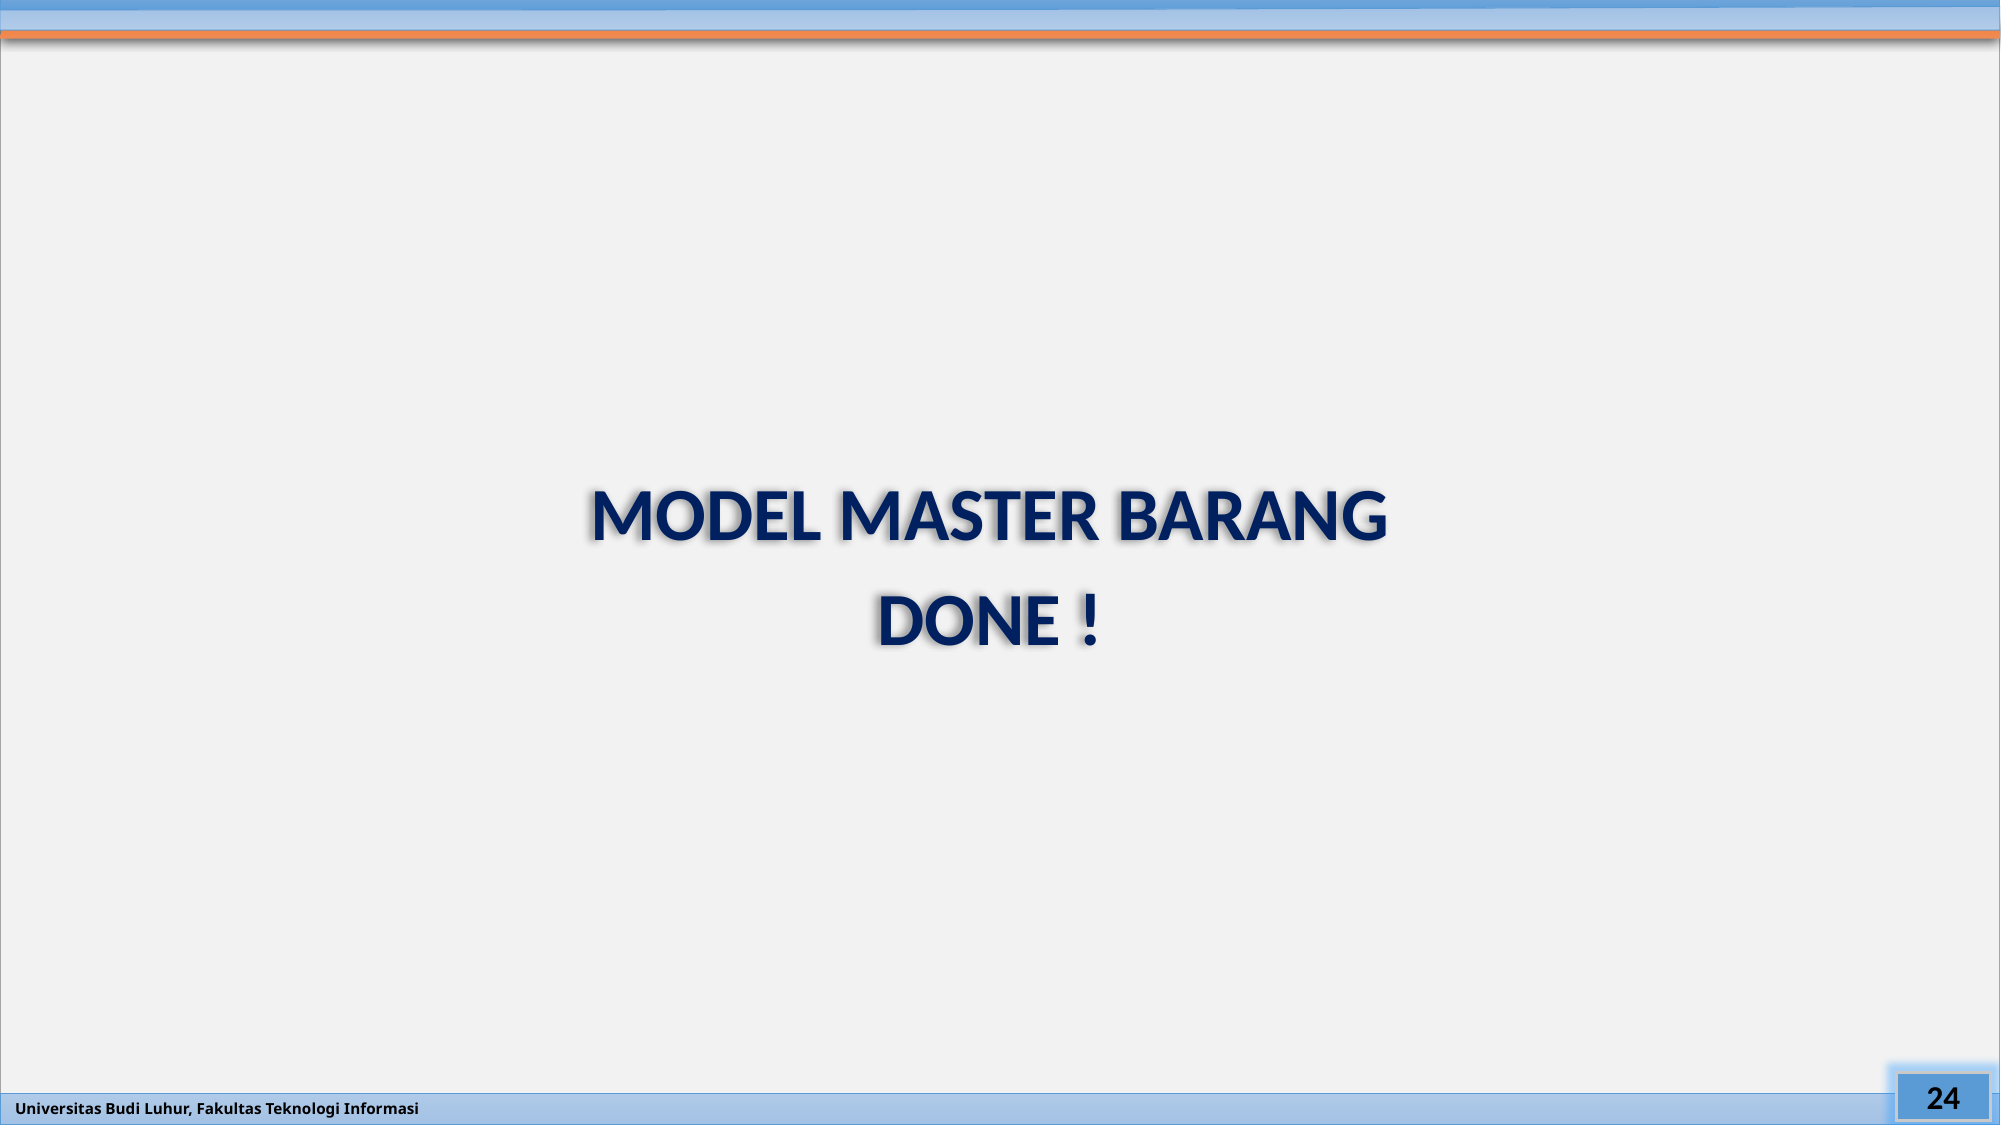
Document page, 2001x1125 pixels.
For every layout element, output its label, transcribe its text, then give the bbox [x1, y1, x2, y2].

text_box MODEL MASTER BARANG DONE ! [102, 458, 1878, 691]
